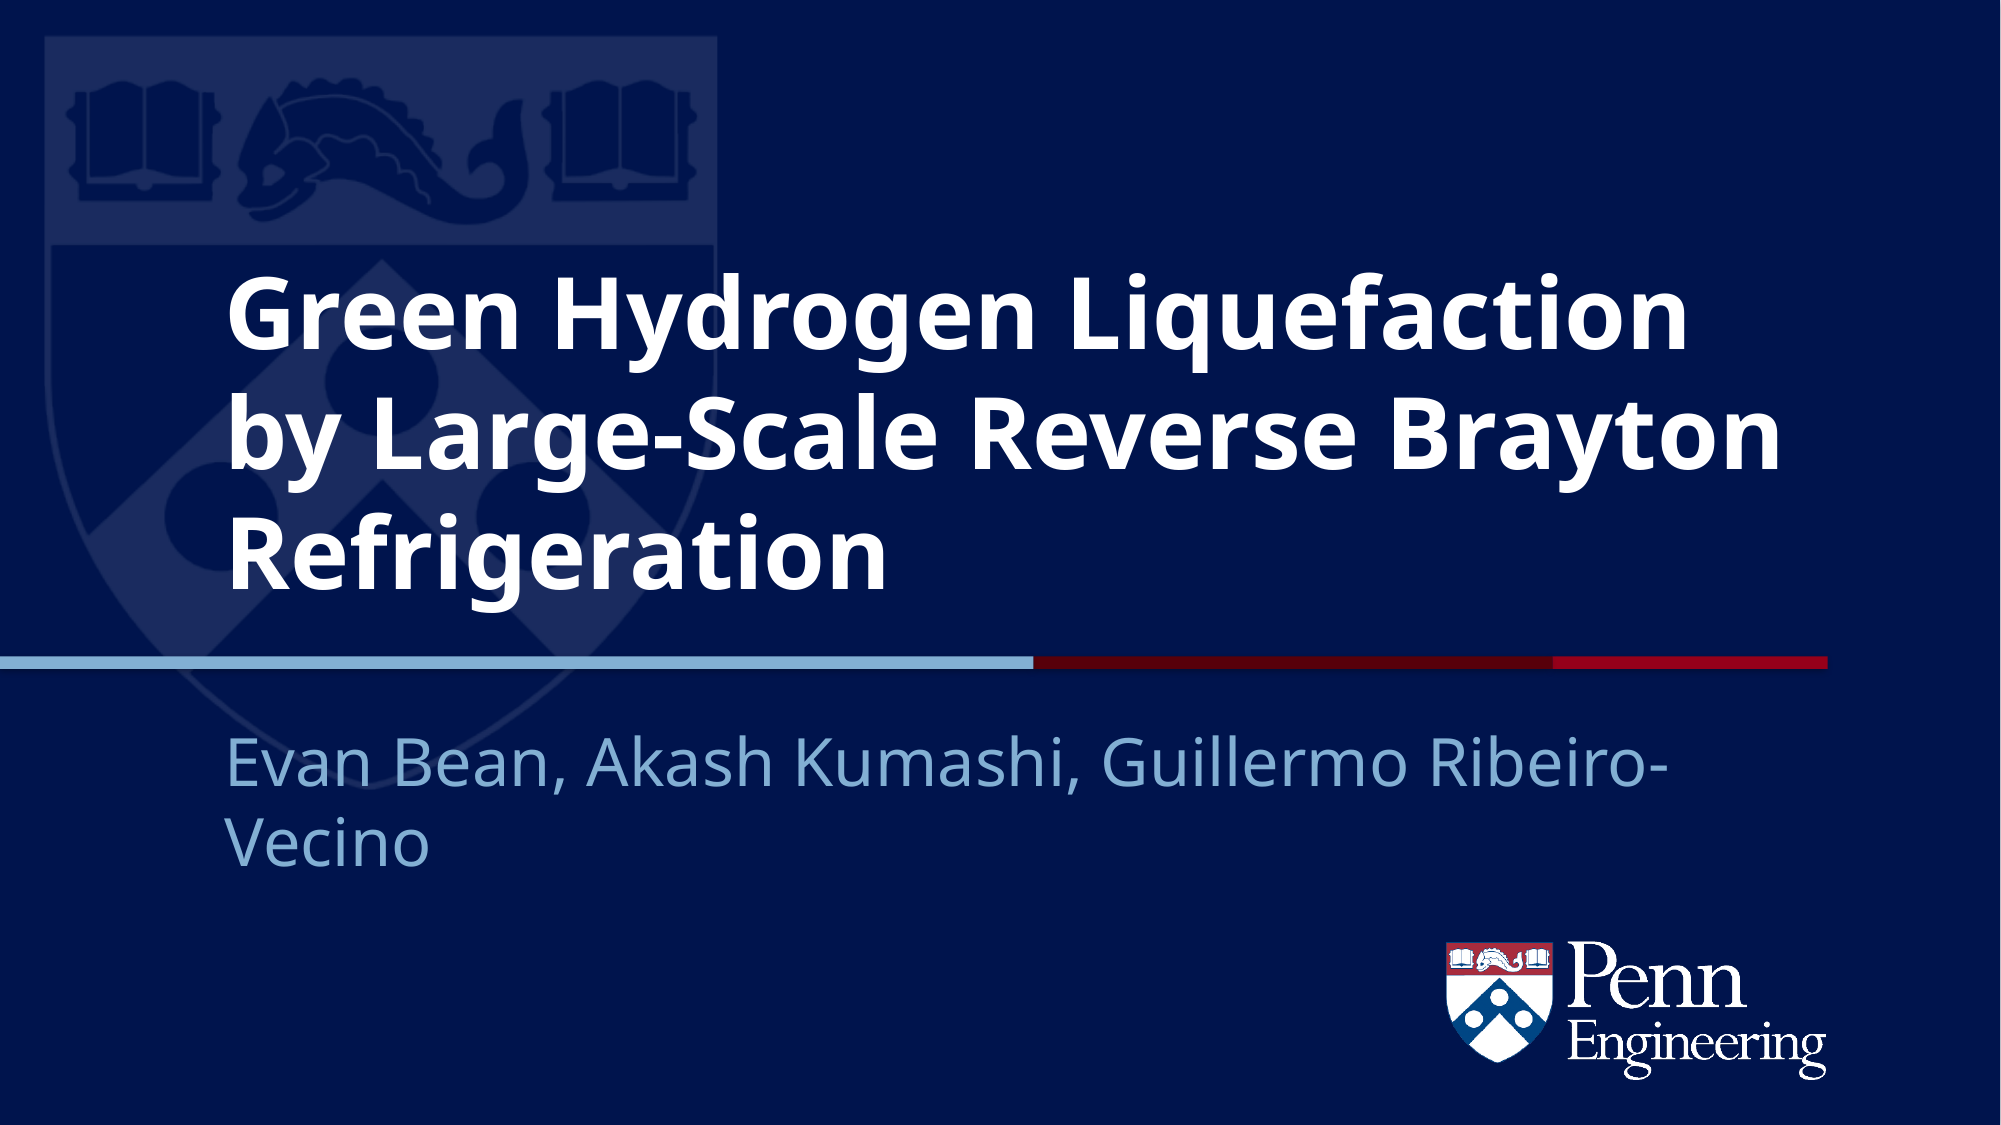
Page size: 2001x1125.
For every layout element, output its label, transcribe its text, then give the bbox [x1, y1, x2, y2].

picture [1440, 939, 1828, 1082]
subtitle Evan Bean, Akash Kumashi, Guillermo Ribeiro-Vecino [209, 712, 1828, 873]
title Green Hydrogen Liquefaction by Large-Scale Reverse Brayton Refrigeration [209, 234, 1828, 617]
